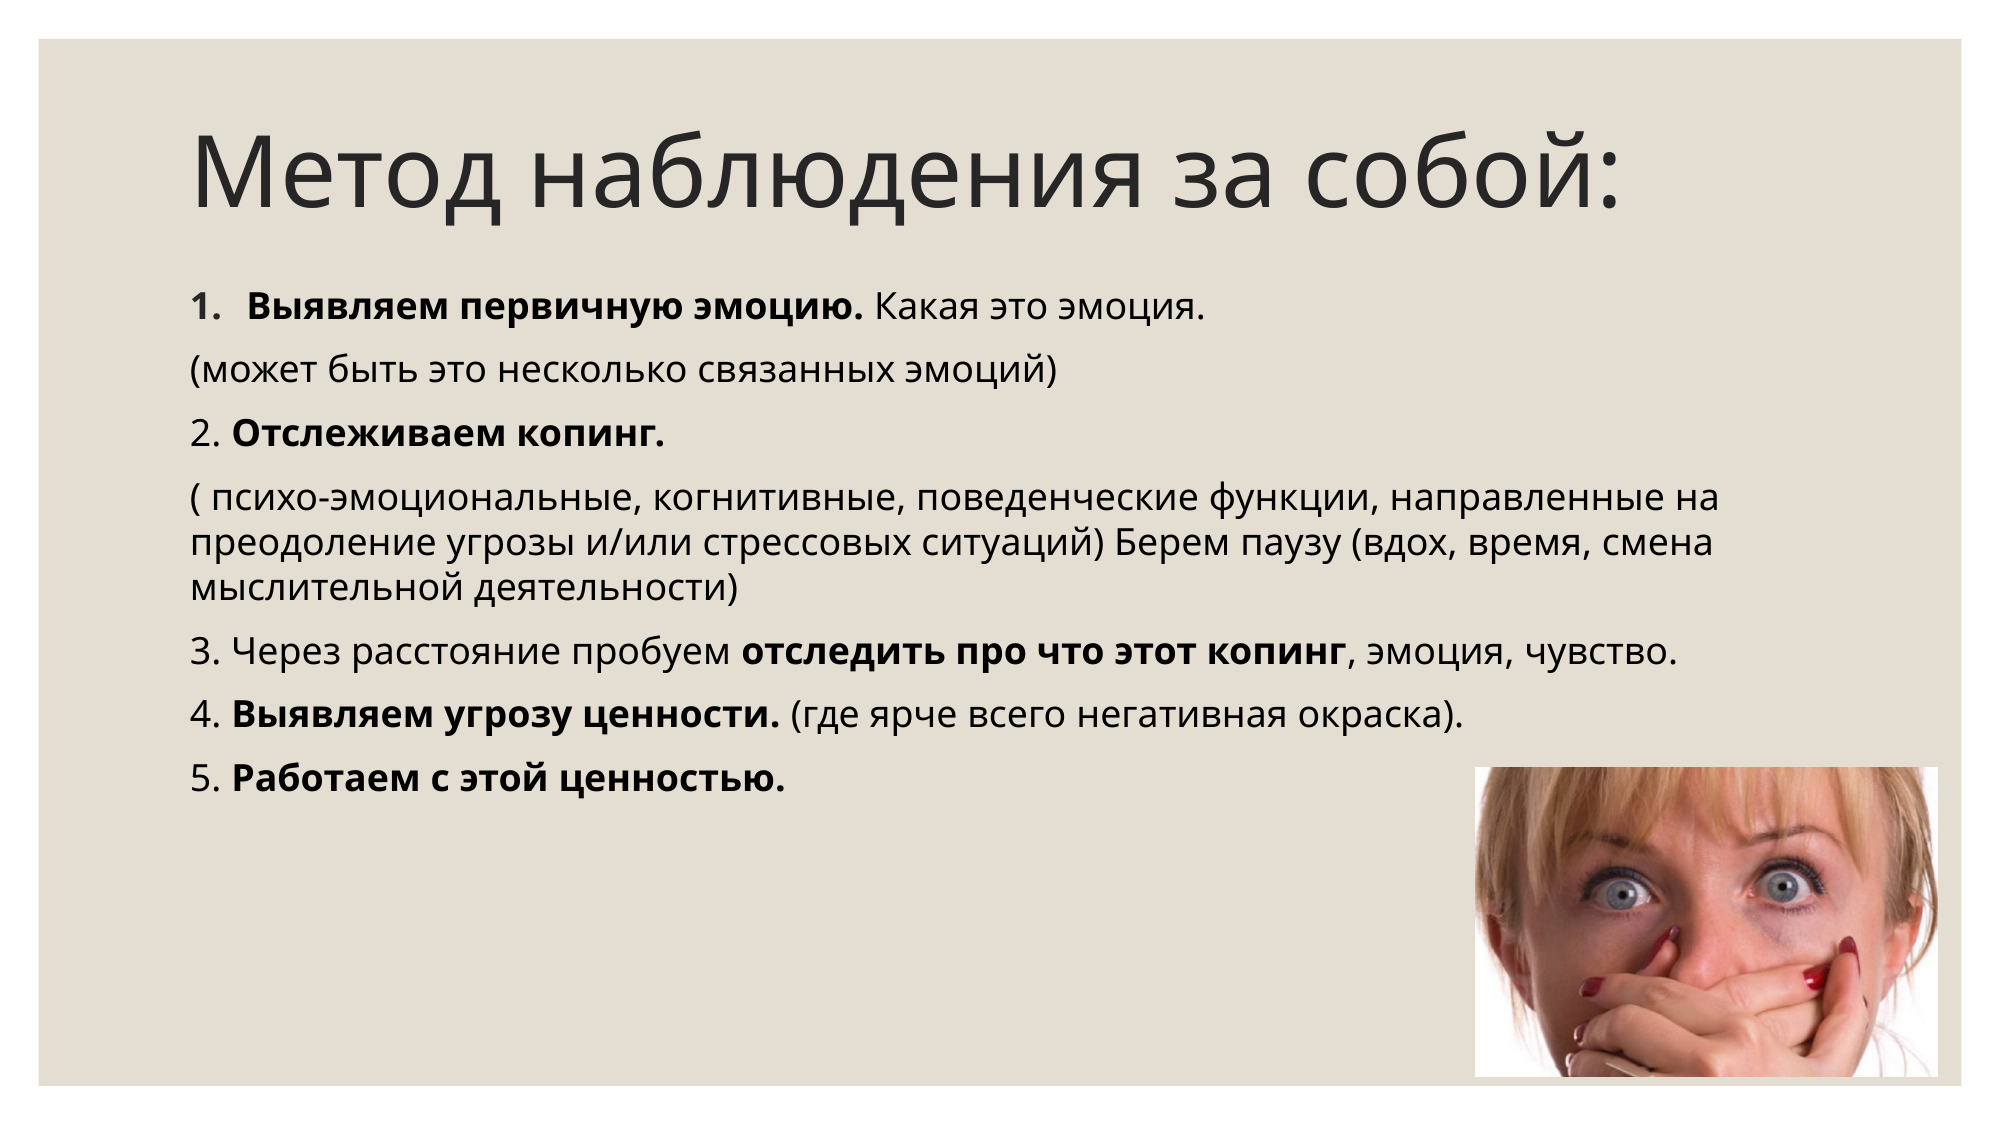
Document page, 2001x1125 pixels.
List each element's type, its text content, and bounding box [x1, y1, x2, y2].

picture [1475, 767, 1938, 1077]
title Метод наблюдения за собой: [174, 105, 1825, 246]
list Выявляем первичную эмоцию. Какая это эмоция. (может быть это несколько связанных эмоций) 2. Отслеживаем копинг. ( психо-эмоциональные, когнитивные, поведенческие функции, направленные на преодоление угрозы и/или стрессовых ситуаций) Берем паузу (вдох, время, смена мыслительной деятельности) 3. Через расстояние пробуем отследить про что этот копинг, эмоция, чувство. 4. Выявляем угрозу ценности. (где ярче всего негативная окраска). 5. Работаем с этой ценностью. [174, 274, 1825, 990]
